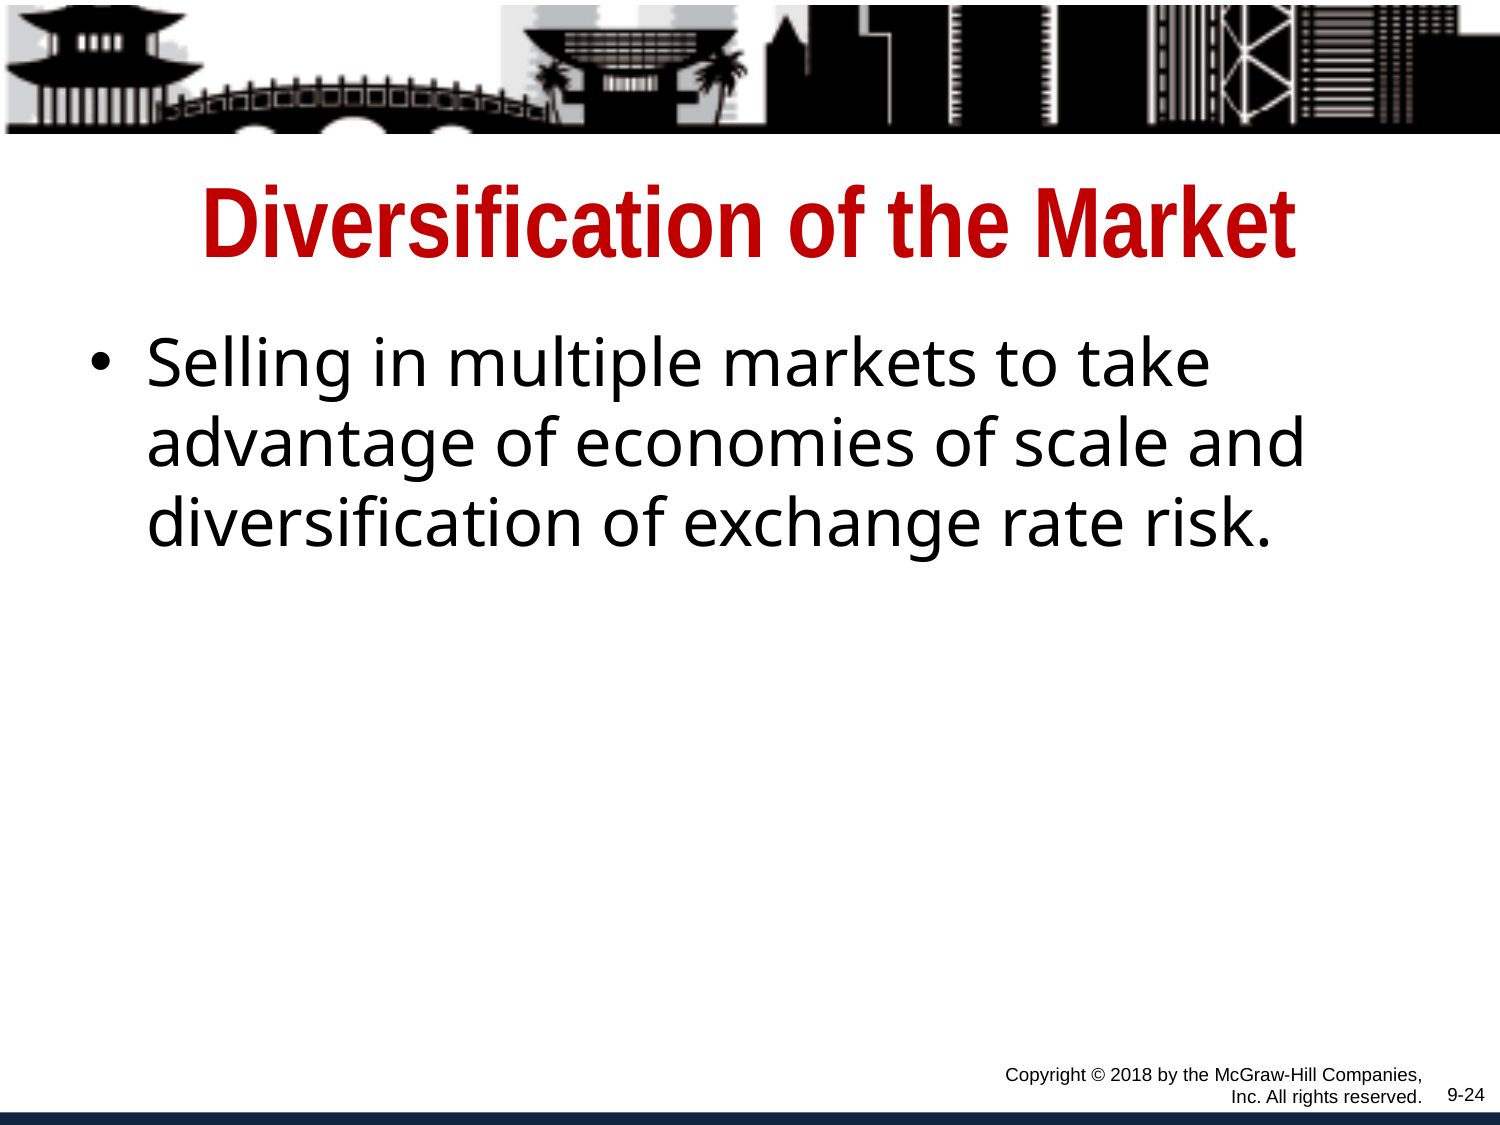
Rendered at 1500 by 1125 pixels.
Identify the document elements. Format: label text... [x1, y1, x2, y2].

picture [0, 5, 1500, 134]
title Diversification of the Market [75, 149, 1425, 312]
list Selling in multiple markets to take advantage of economies of scale and diversification of exchange rate risk. [75, 312, 1425, 1055]
text_box 9-24 [1438, 1074, 1500, 1125]
footer Copyright © 2018 by the McGraw-Hill Companies, Inc. All rights reserved. [962, 1062, 1438, 1125]
